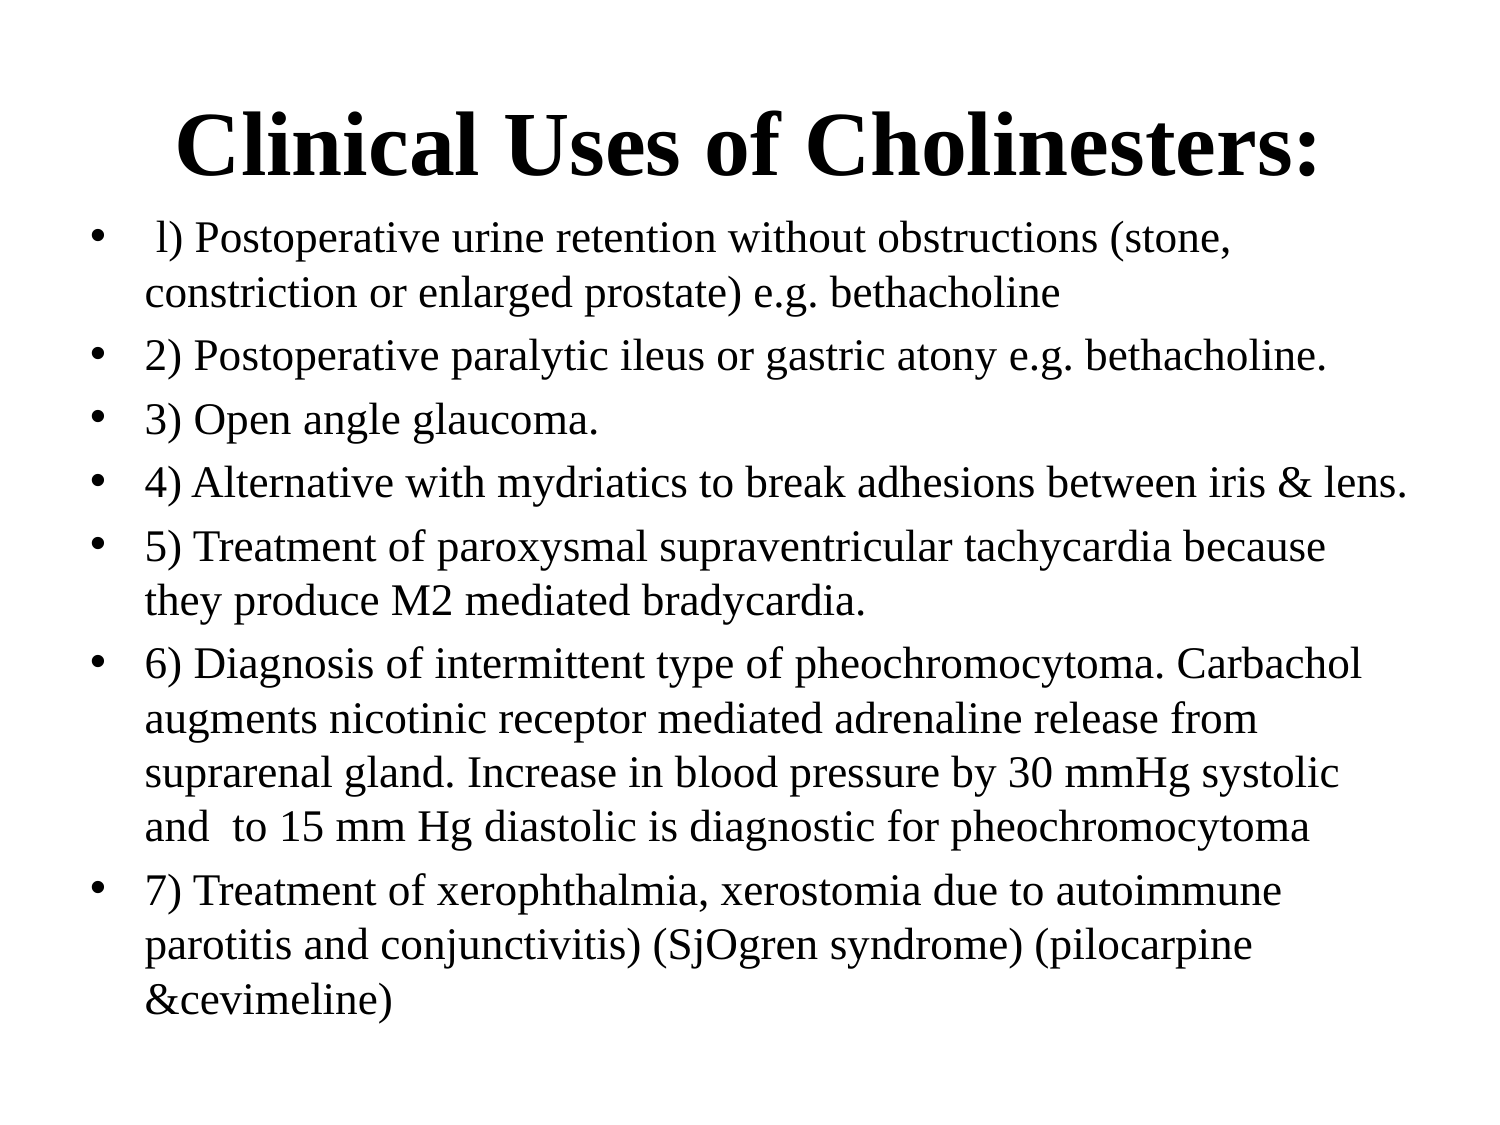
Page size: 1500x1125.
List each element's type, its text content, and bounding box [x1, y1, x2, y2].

list l) Postoperative urine retention without obstructions (stone, constriction or enlarged prostate) e.g. bethacholine 2) Postoperative paralytic ileus or gastric atony e.g. bethacholine. 3) Open angle glaucoma. 4) Alternative with mydriatics to break adhesions between iris & lens. 5) Treatment of paroxysmal supraventricular tachycardia because they produce M2 mediated bradycardia. 6) Diagnosis of intermittent type of pheochromocytoma. Carbachol augments nicotinic receptor mediated adrenaline release from suprarenal gland. Increase in blood pressure by 30 mmHg systolic and to 15 mm Hg diastolic is diagnostic for pheochromocytoma 7) Treatment of xerophthalmia, xerostomia due to autoimmune parotitis and conjunctivitis) (SjOgren syndrome) (pilocarpine &cevimeline) [75, 200, 1425, 1075]
title Clinical Uses of Cholinesters: [75, 45, 1425, 200]
